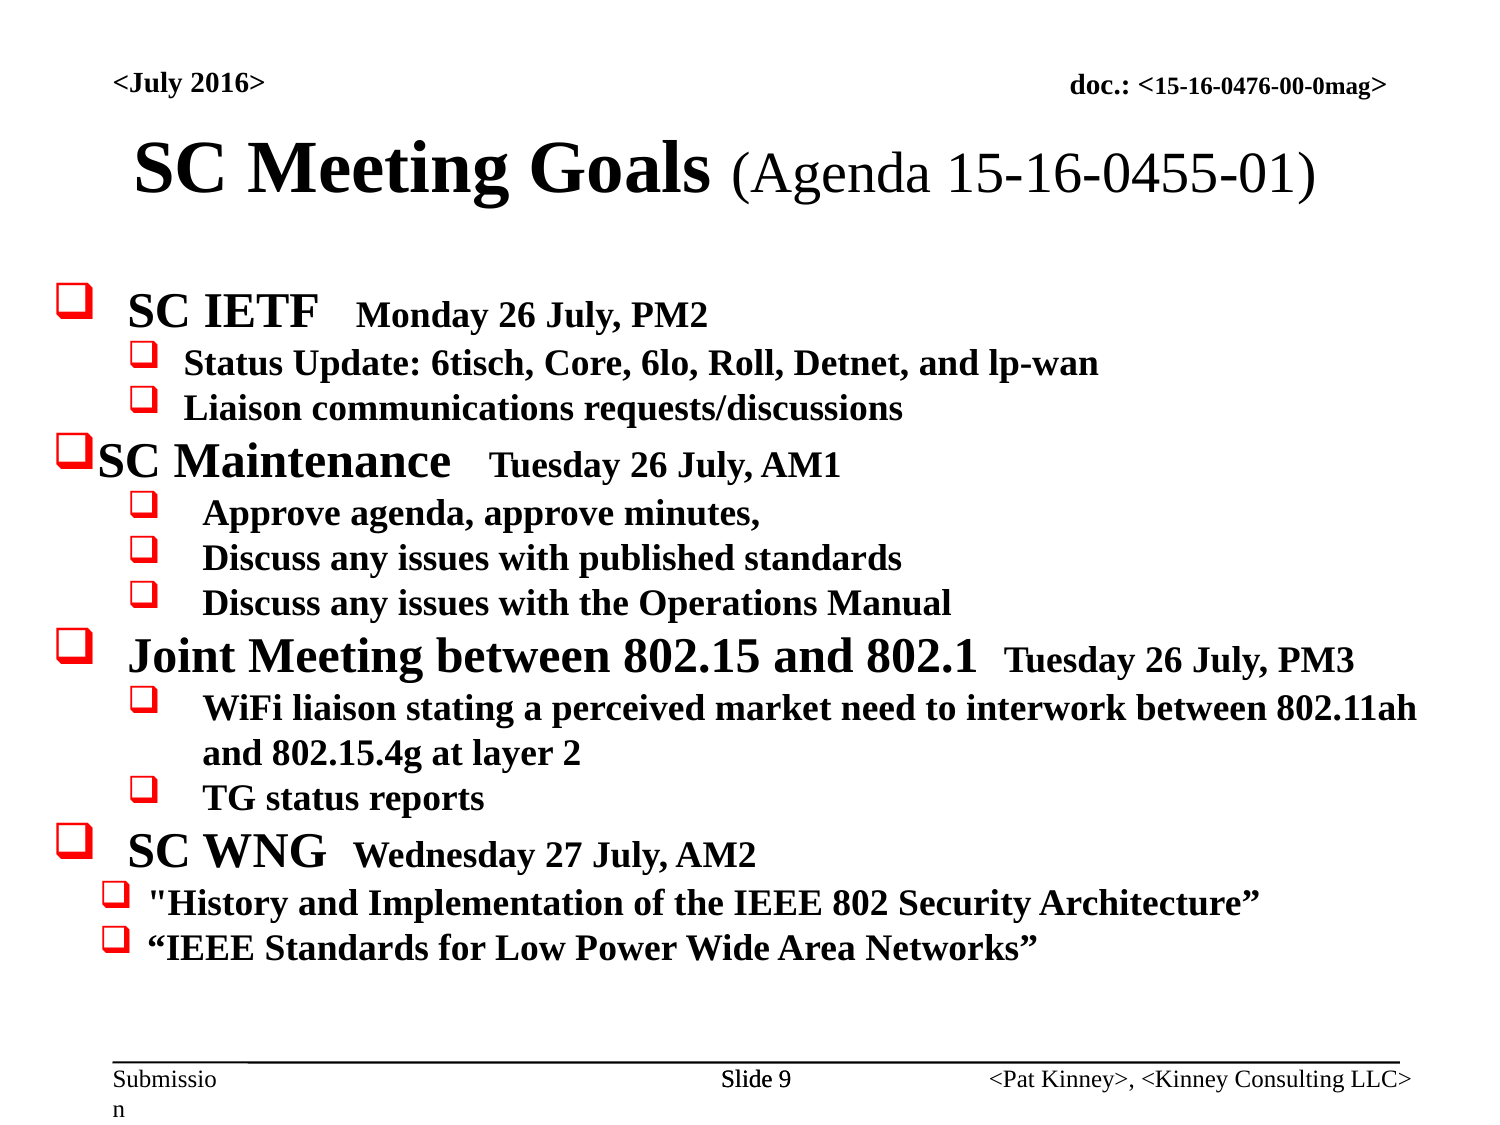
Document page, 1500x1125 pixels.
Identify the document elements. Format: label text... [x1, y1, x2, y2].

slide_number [112, 62, 376, 99]
text_box Slide 9 [675, 1062, 838, 1093]
title SC Meeting Goals (Agenda 15-16-0455-01) [87, 99, 1363, 225]
footer <Pat Kinney>, <Kinney Consulting LLC> [899, 1061, 1413, 1093]
text_box SC IETF Monday 26 July, PM2 Status Update: 6tisch, Core, 6lo, Roll, Detnet, and lp-wan Liaison communications requests/discussions SC Maintenance Tuesday 26 July, AM1 Approve agenda, approve minutes, Discuss any issues with published standards Discuss any issues with the Operations Manual Joint Meeting between 802.15 and 802.1 Tuesday 26 July, PM3 WiFi liaison stating a perceived market need to interwork between 802.11ah and 802.15.4g at layer 2 TG status reports SC WNG Wednesday 27 July, AM2 "History and Implementation of the IEEE 802 Security Architecture” “IEEE Standards for Low Power Wide Area Networks” [37, 249, 1488, 975]
